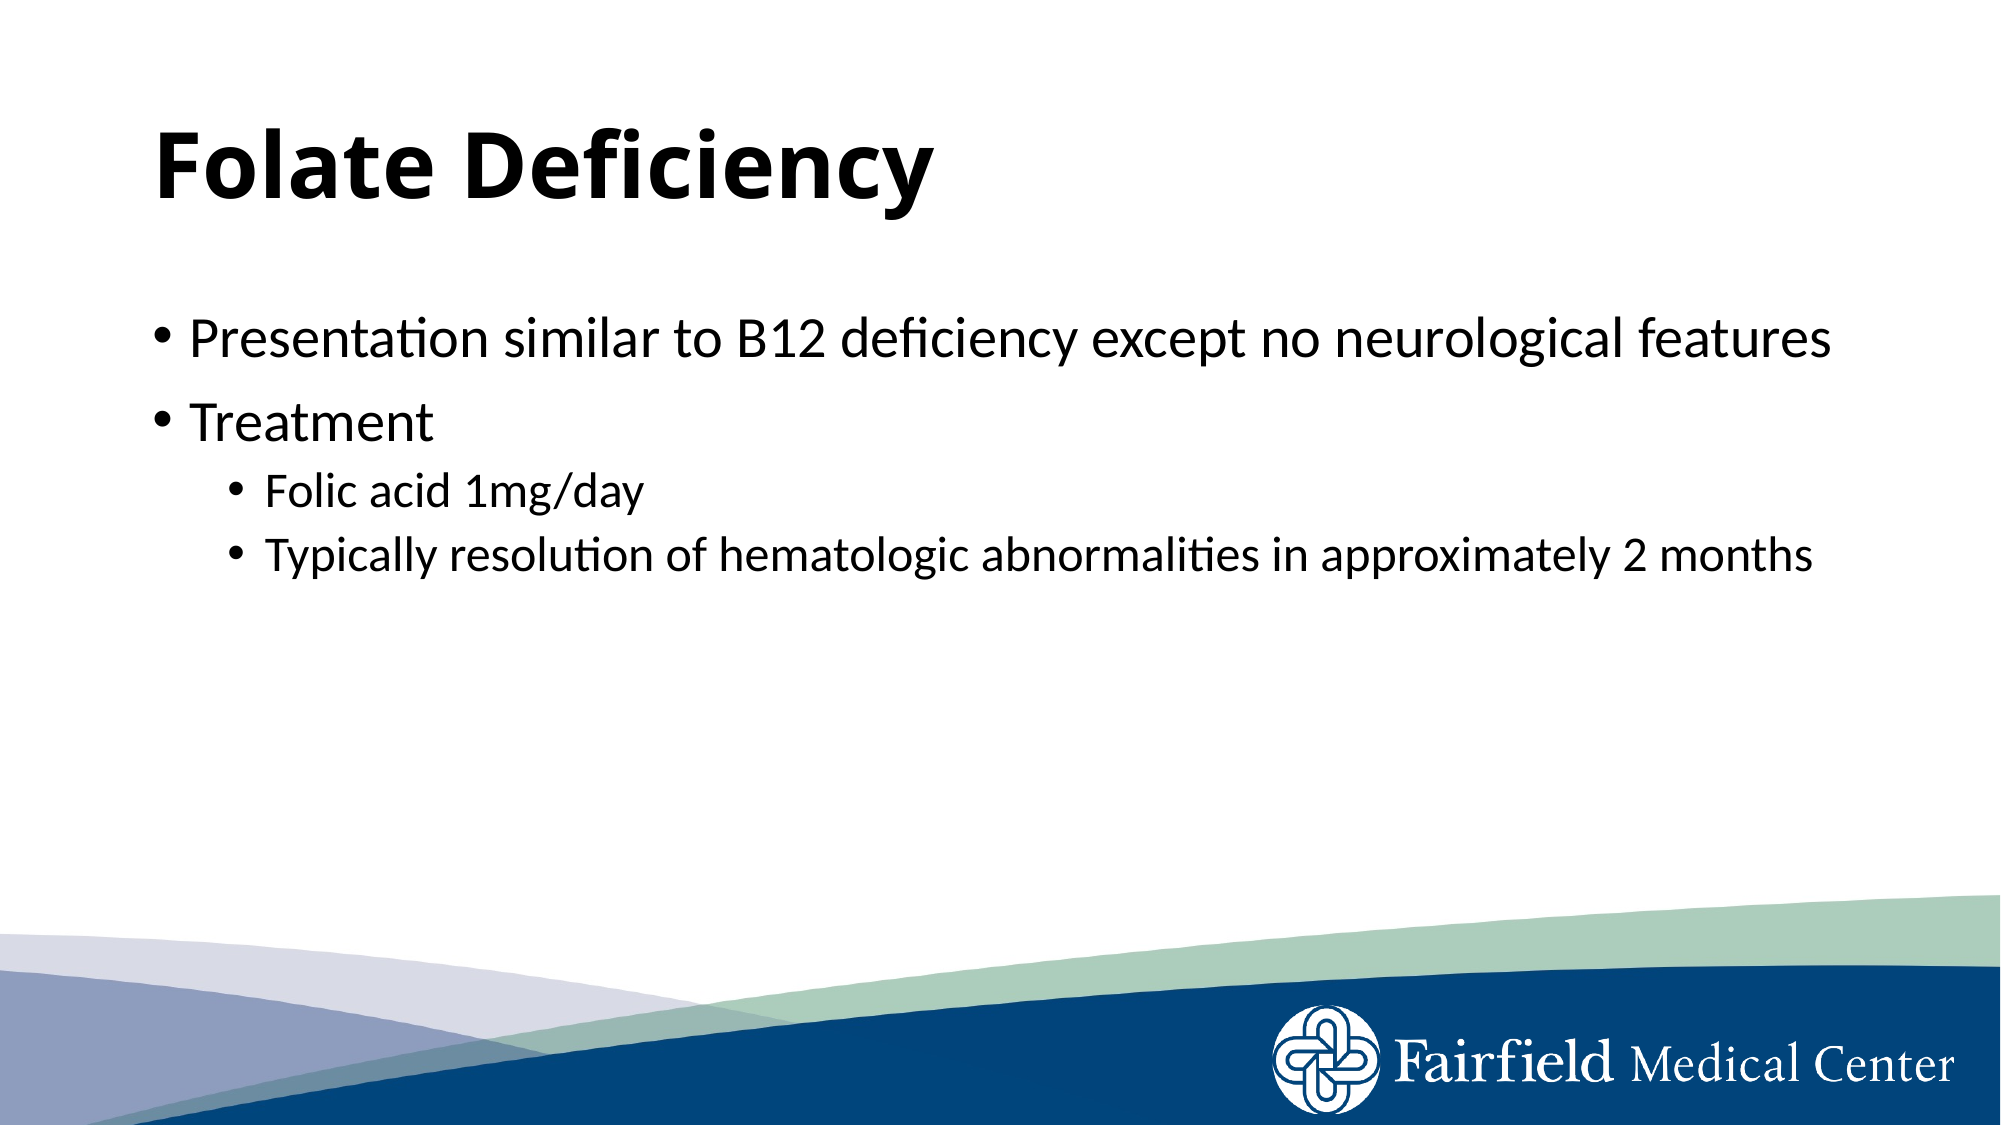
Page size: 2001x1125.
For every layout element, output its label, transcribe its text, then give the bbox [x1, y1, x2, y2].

picture [0, 434, 2001, 1125]
list Presentation similar to B12 deficiency except no neurological features Treatment Folic acid 1mg/day Typically resolution of hematologic abnormalities in approximately 2 months [137, 299, 1863, 1014]
title Folate Deficiency [137, 59, 1863, 278]
